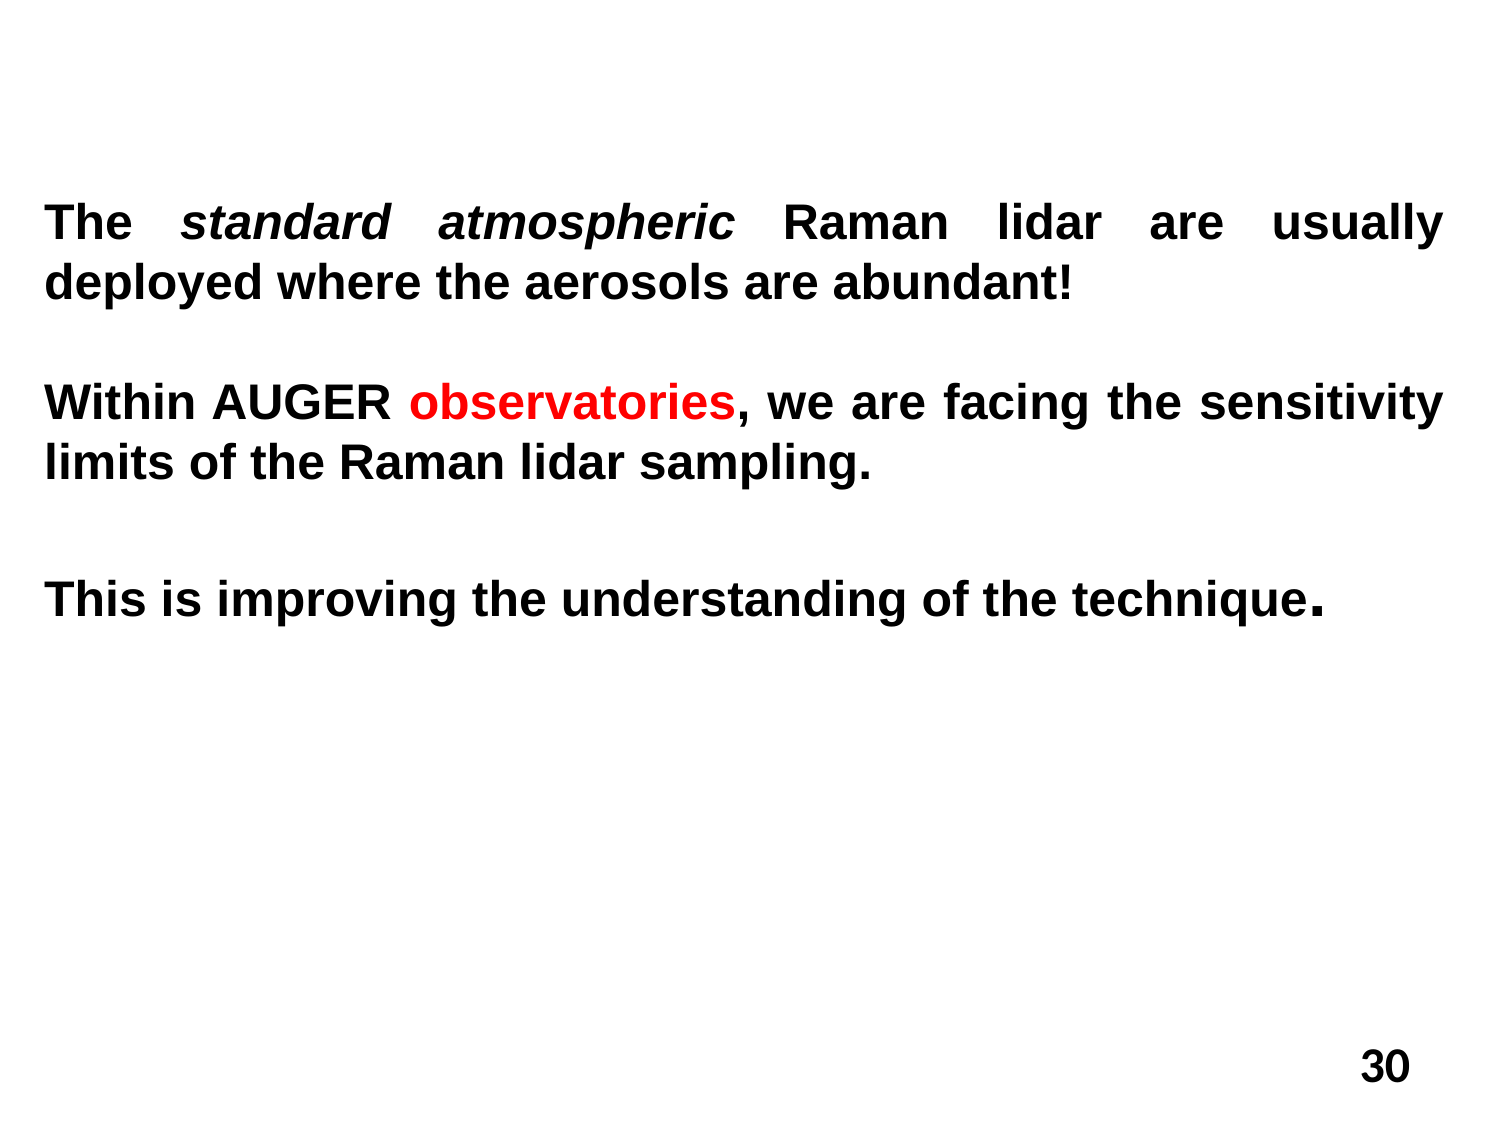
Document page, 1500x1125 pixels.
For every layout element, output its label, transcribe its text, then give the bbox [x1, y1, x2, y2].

text_box The standard atmospheric Raman lidar are usually deployed where the aerosols are abundant! Within AUGER observatories, we are facing the sensitivity limits of the Raman lidar sampling. This is improving the understanding of the technique. [29, 182, 1459, 638]
slide_number 30 [1074, 1024, 1426, 1103]
